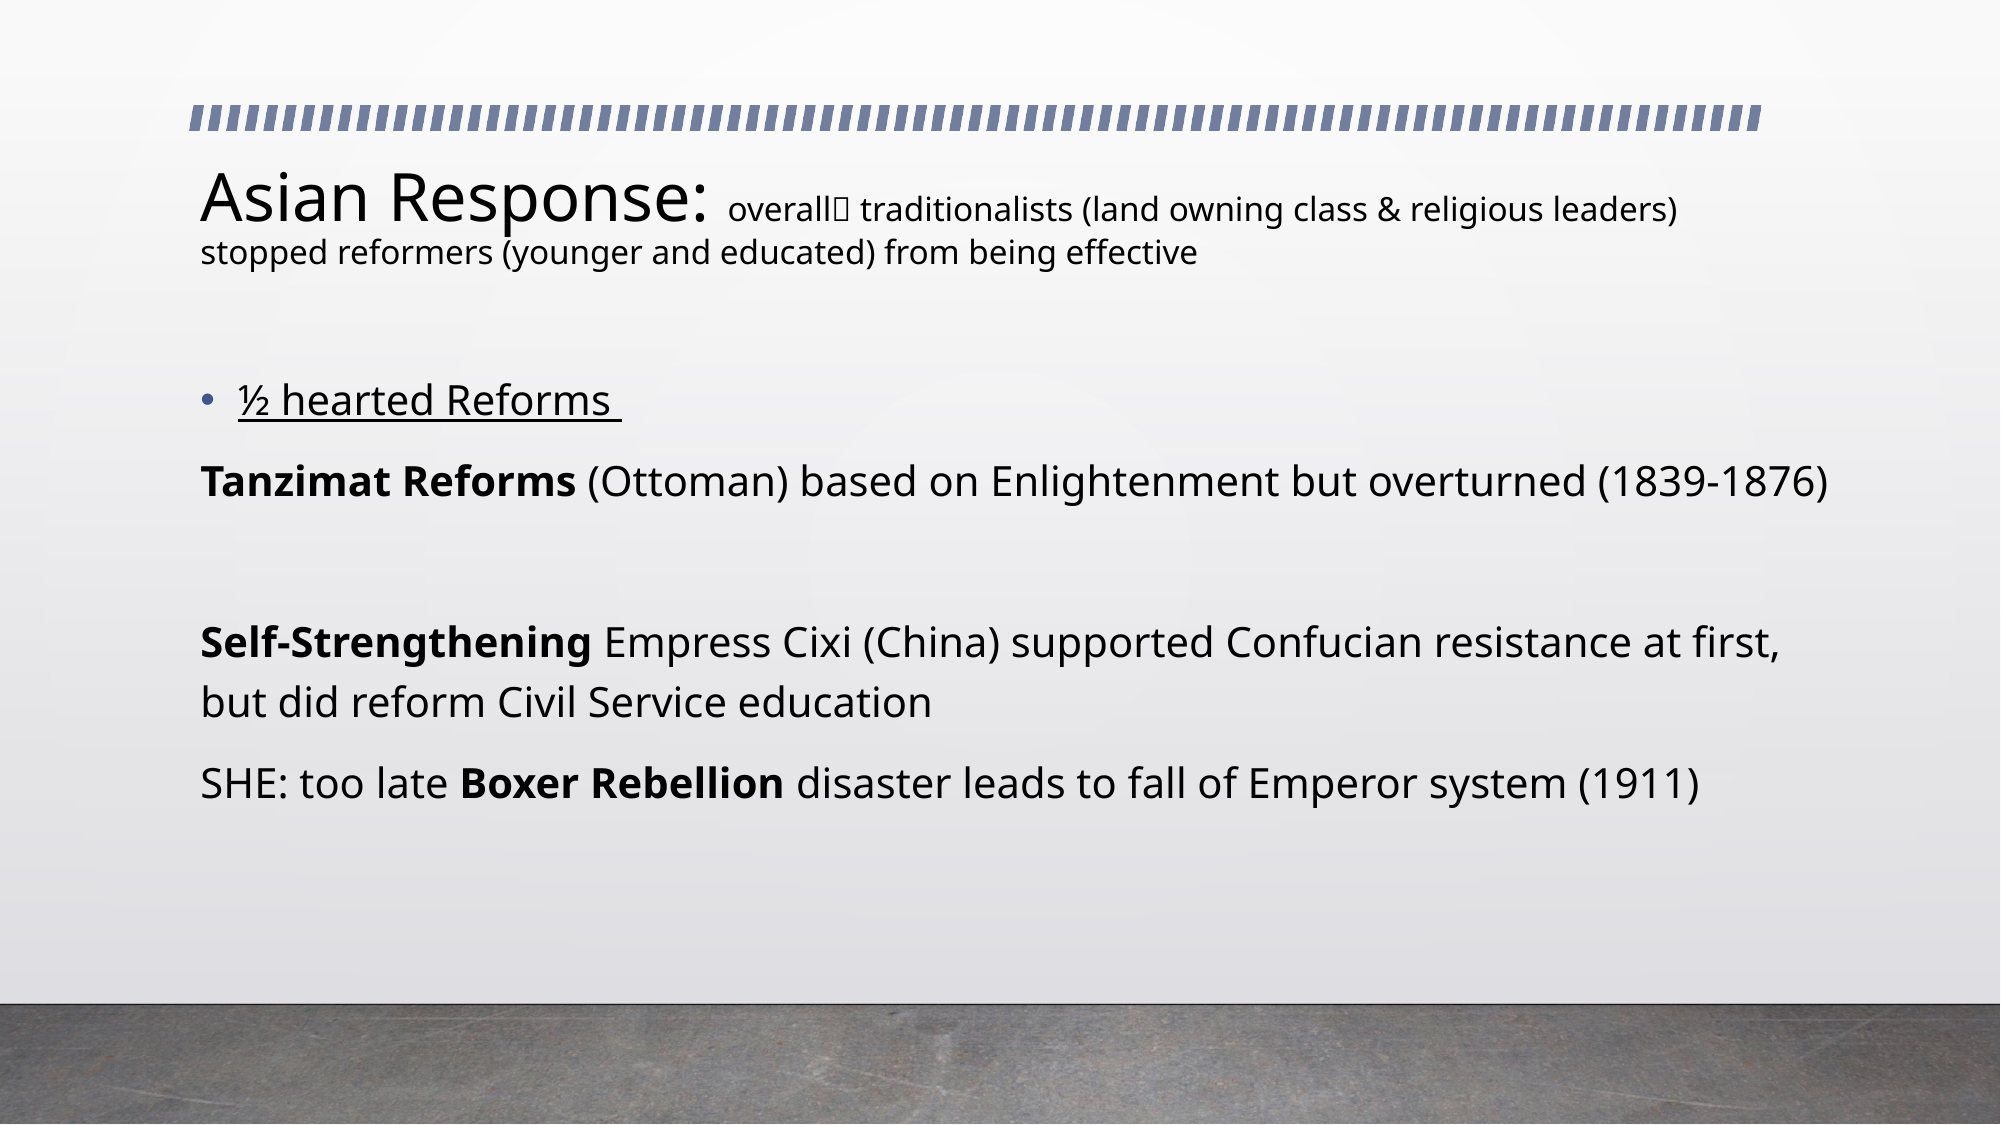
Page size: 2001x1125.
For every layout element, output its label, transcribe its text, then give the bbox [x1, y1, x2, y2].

list ½ hearted Reforms Tanzimat Reforms (Ottoman) based on Enlightenment but overturned (1839-1876) Self-Strengthening Empress Cixi (China) supported Confucian resistance at first, but did reform Civil Service education SHE: too late Boxer Rebellion disaster leads to fall of Emperor system (1911) [185, 356, 1871, 897]
title Asian Response: overall traditionalists (land owning class & religious leaders) stopped reformers (younger and educated) from being effective [185, 156, 1761, 329]
picture [0, 1004, 2000, 1124]
